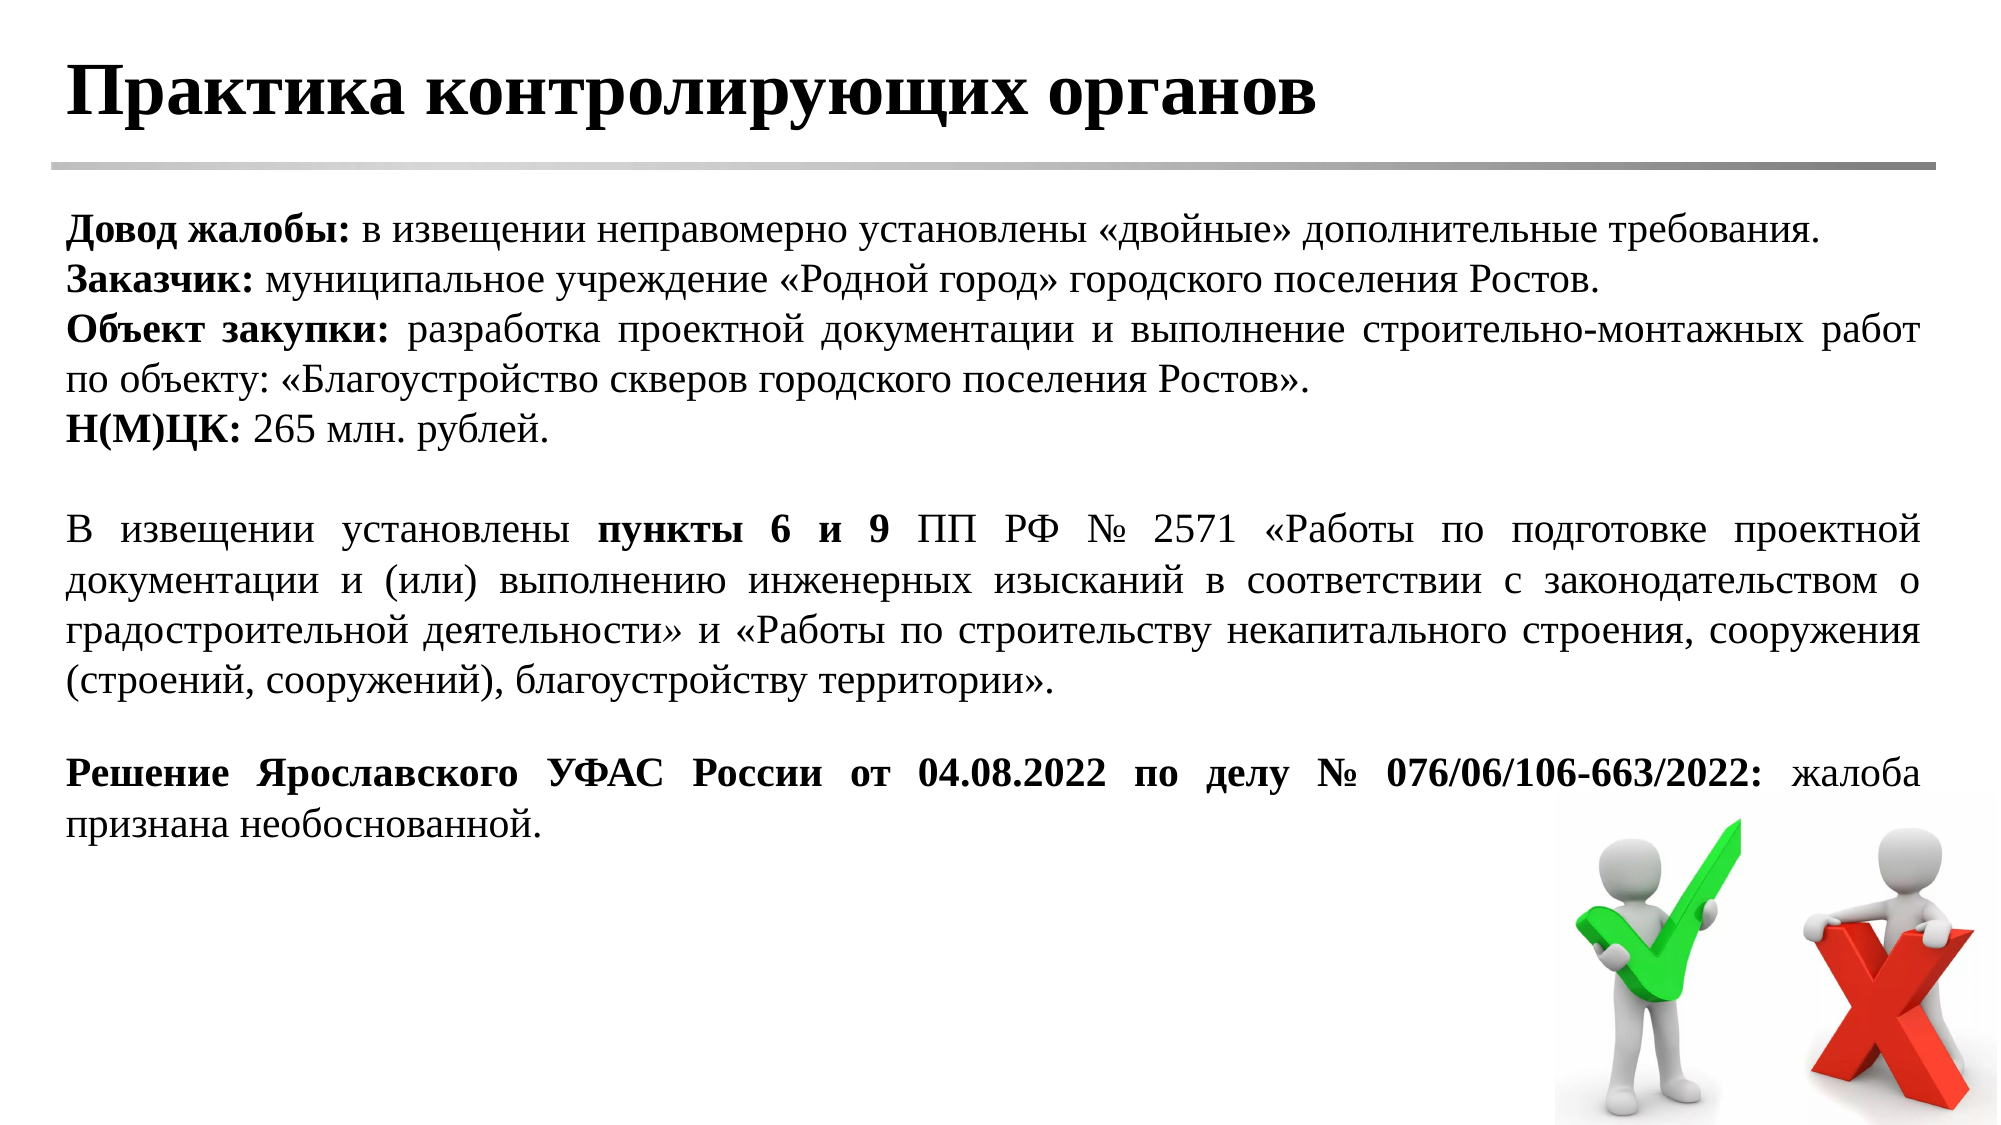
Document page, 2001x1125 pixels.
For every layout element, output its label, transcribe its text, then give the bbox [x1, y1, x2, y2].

text_box Решение Ярославского УФАС России от 04.08.2022 по делу № 076/06/106-663/2022: жалоба признана необоснованной. [51, 737, 1936, 853]
title Практика контролирующих органов [51, 11, 1777, 162]
text_box Довод жалобы: в извещении неправомерно установлены «двойные» дополнительные требования. Заказчик: муниципальное учреждение «Родной город» городского поселения Ростов. Объект закупки: разработка проектной документации и выполнение строительно-монтажных работ по объекту: «Благоустройство скверов городского поселения Ростов». Н(М)ЦК: 265 млн. рублей. В извещении установлены пункты 6 и 9 ПП РФ № 2571 «Работы по подготовке проектной документации и (или) выполнению инженерных изысканий в соответствии с законодательством о градостроительной деятельности» и «Работы по строительству некапитального строения, сооружения (строений, сооружений), благоустройству территории». [51, 193, 1936, 709]
picture [1555, 793, 1997, 1125]
picture [51, 162, 1936, 170]
